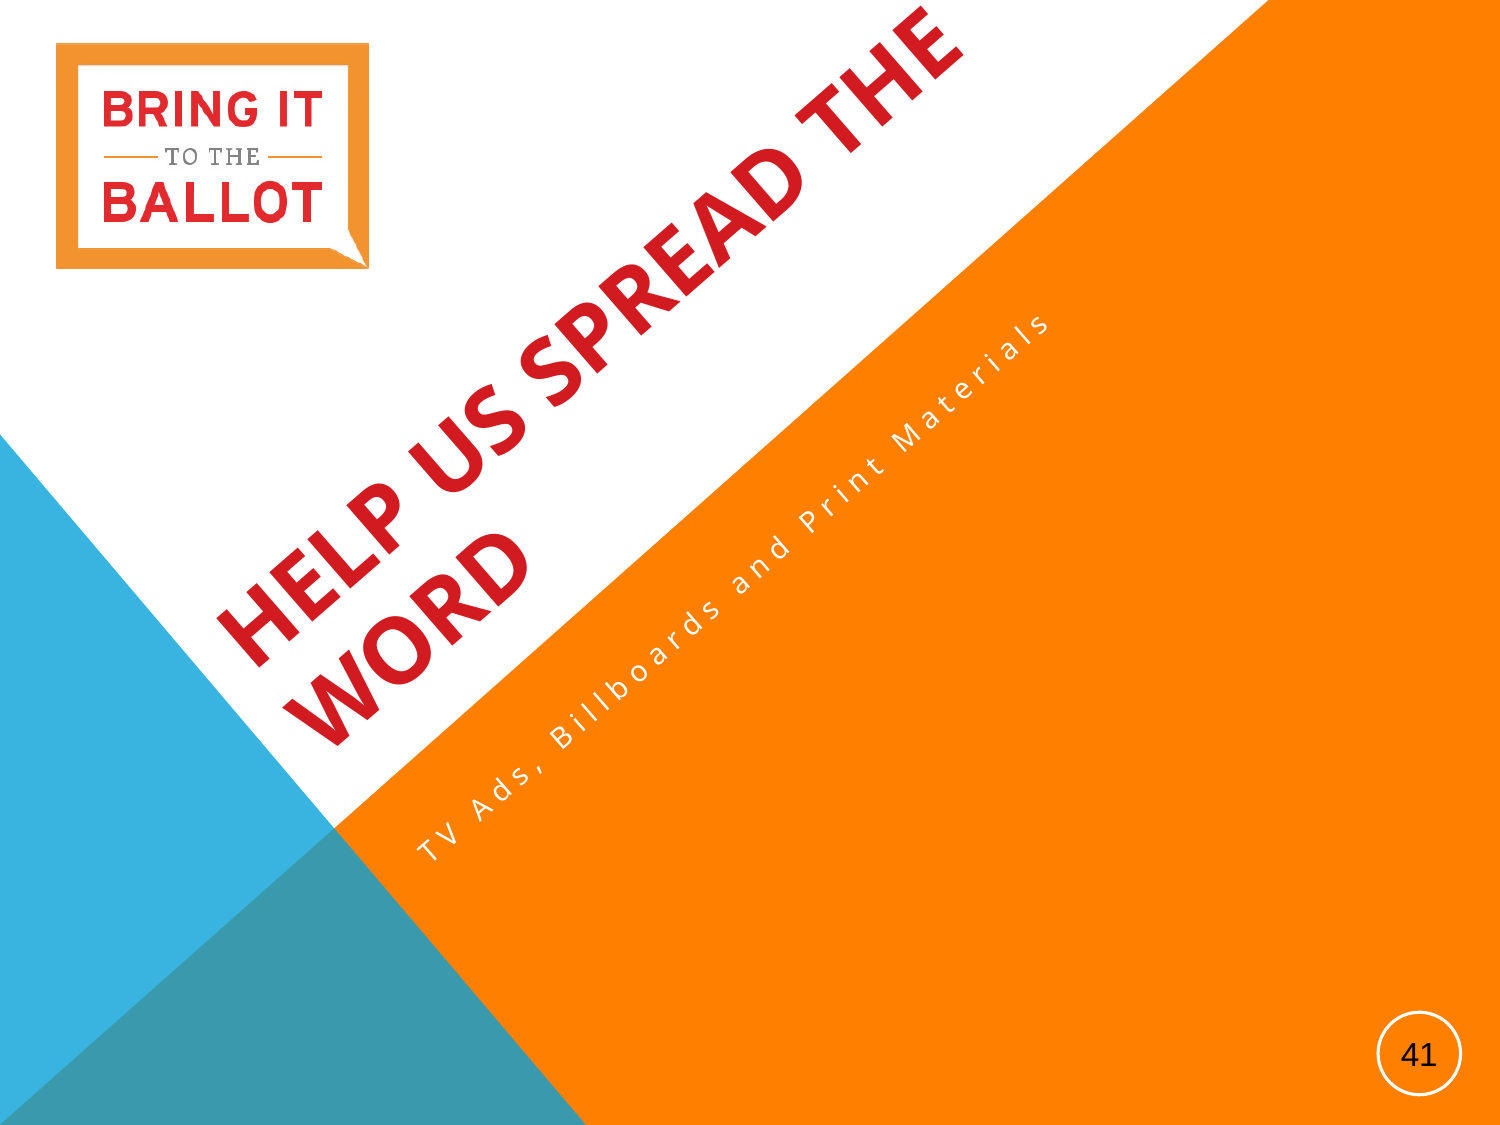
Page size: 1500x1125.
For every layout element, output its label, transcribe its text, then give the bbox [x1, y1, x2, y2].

title HELP US SPREAD THE WORD [190, 0, 1099, 782]
slide_number 41 [1376, 1010, 1463, 1097]
list TV Ads, Billboards and Print Materials [393, 145, 1237, 890]
picture [56, 43, 369, 269]
